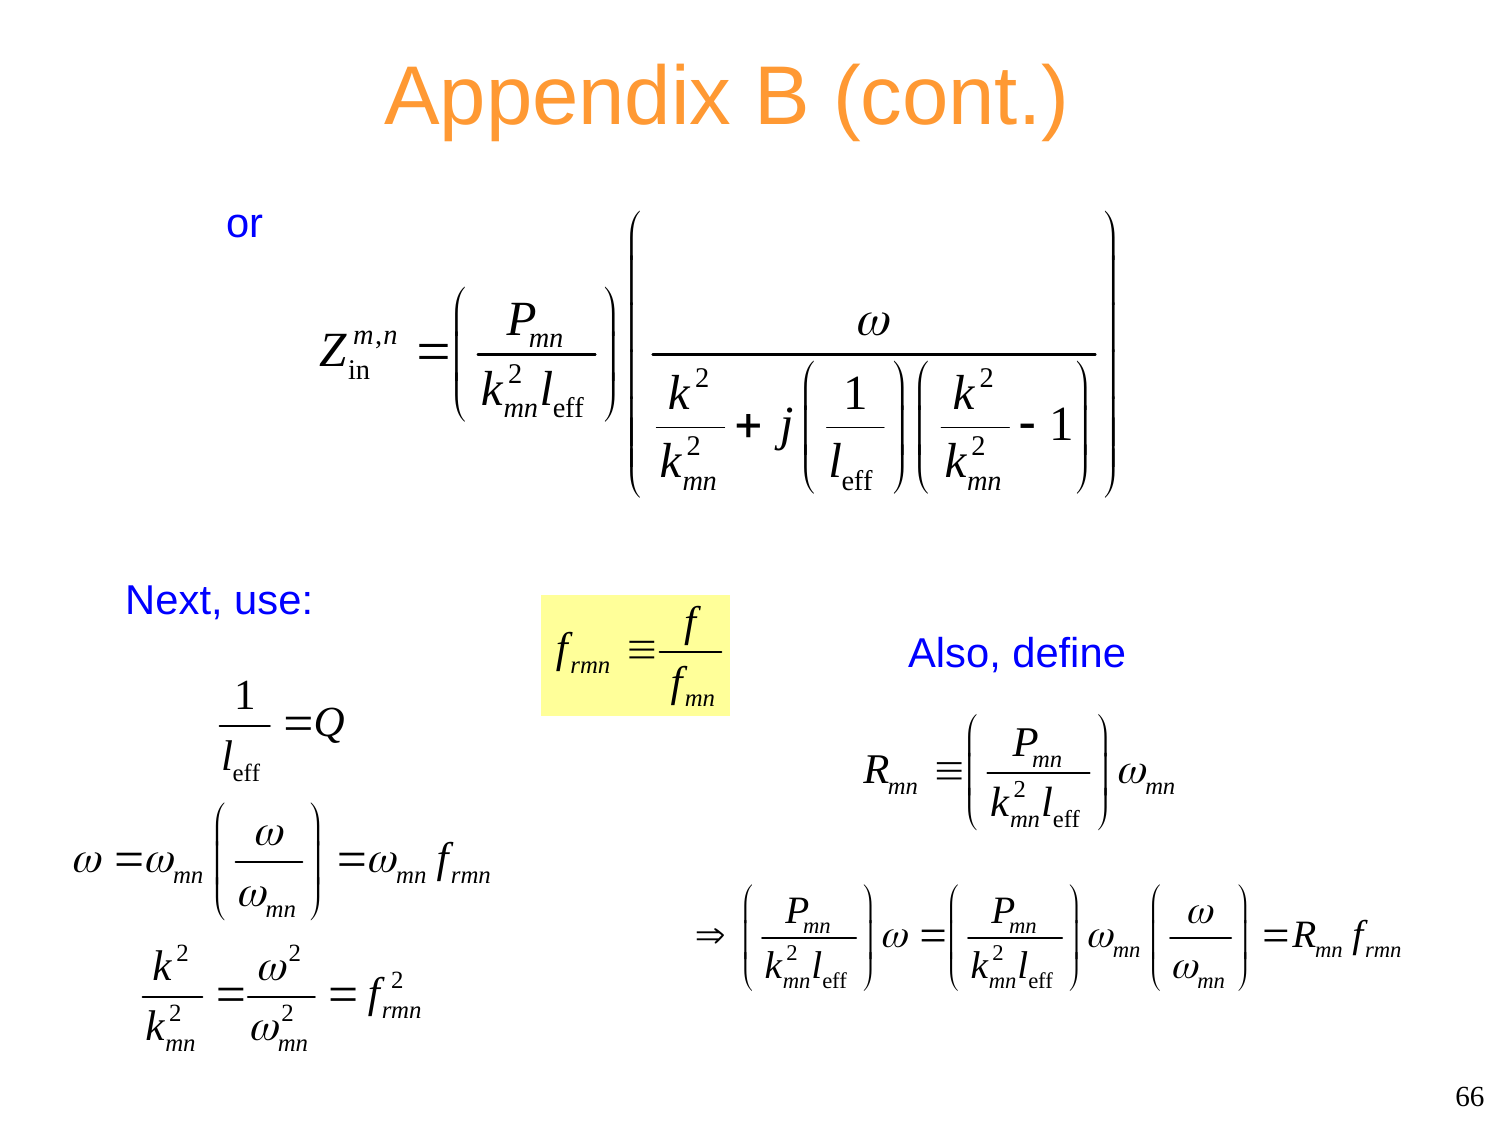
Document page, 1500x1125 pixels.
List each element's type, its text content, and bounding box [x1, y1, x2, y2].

text_box Next, use: [110, 565, 329, 630]
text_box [540, 594, 731, 717]
text_box Also, define [818, 618, 1173, 684]
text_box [689, 876, 1410, 1000]
slide_number 66 [1149, 1065, 1500, 1125]
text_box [855, 705, 1184, 841]
text_box Appendix B (cont.) [339, 33, 1116, 158]
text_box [310, 198, 1130, 511]
text_box or [211, 188, 282, 254]
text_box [66, 668, 505, 1063]
